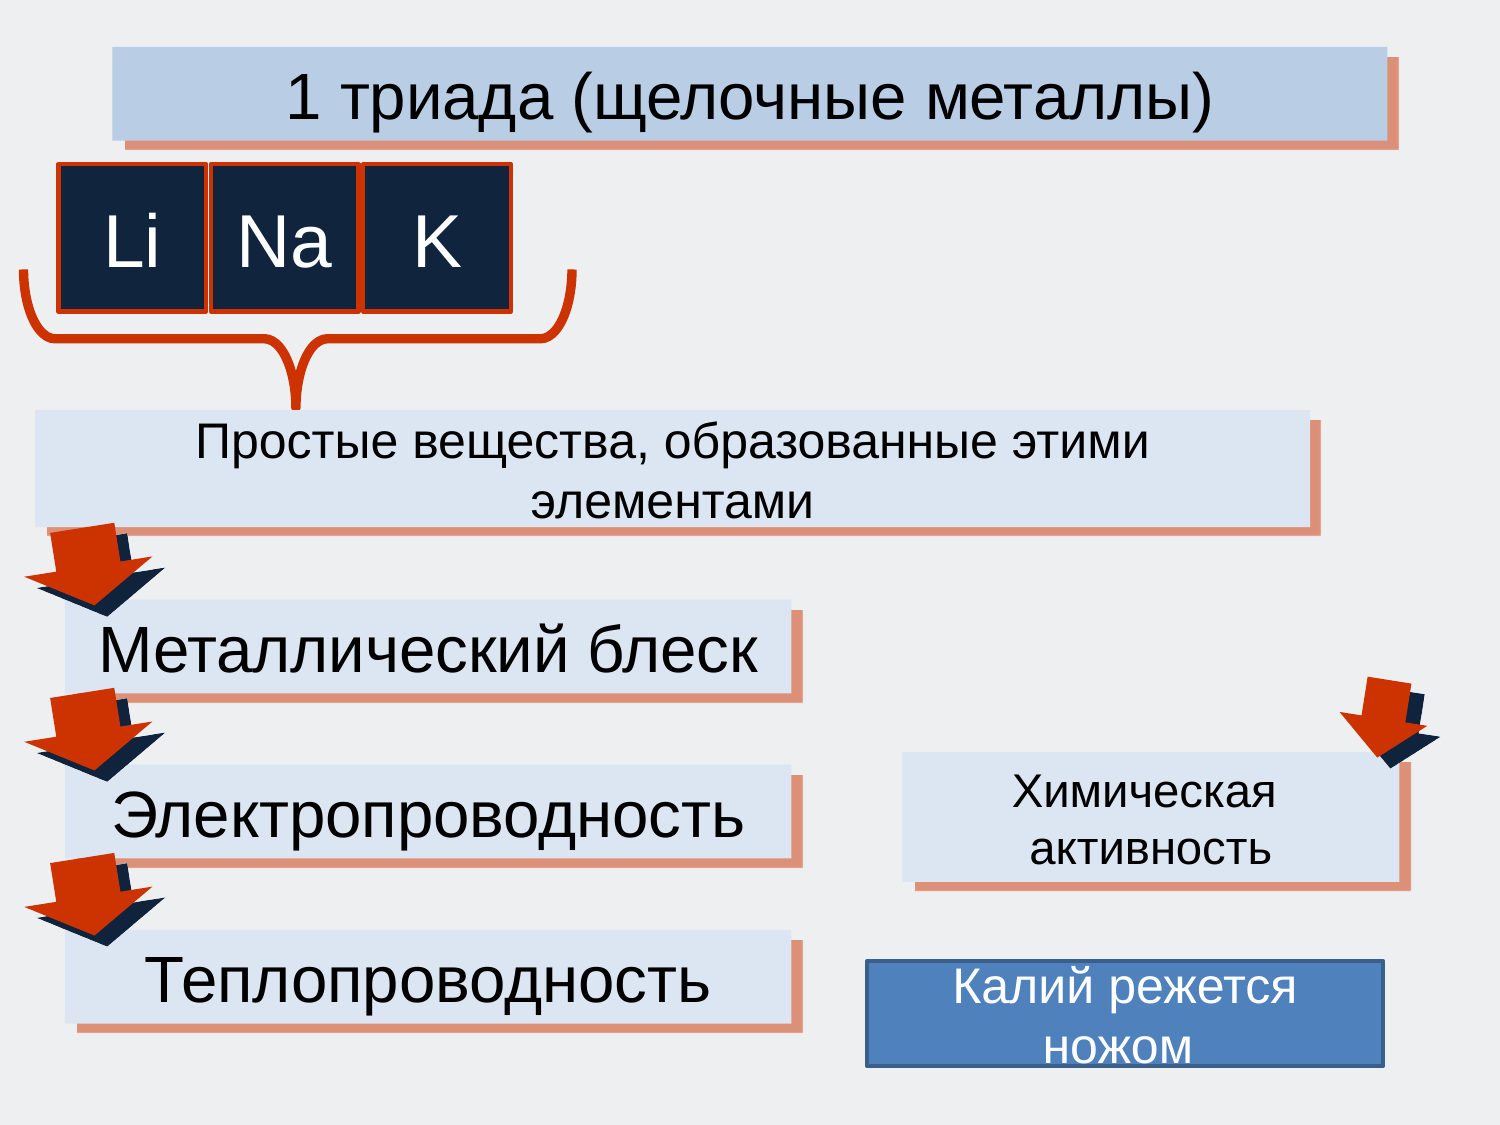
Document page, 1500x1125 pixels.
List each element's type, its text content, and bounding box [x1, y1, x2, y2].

text_box Химическая активность [902, 752, 1400, 882]
text_box Простые вещества, образованные этими элементами [35, 410, 1311, 528]
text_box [58, 163, 512, 312]
text_box 1 триада (щелочные металлы) [112, 46, 1388, 141]
text_box [22, 269, 573, 409]
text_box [23, 527, 792, 1024]
text_box Калий режется ножом [865, 959, 1385, 1068]
text_box [1337, 674, 1430, 760]
